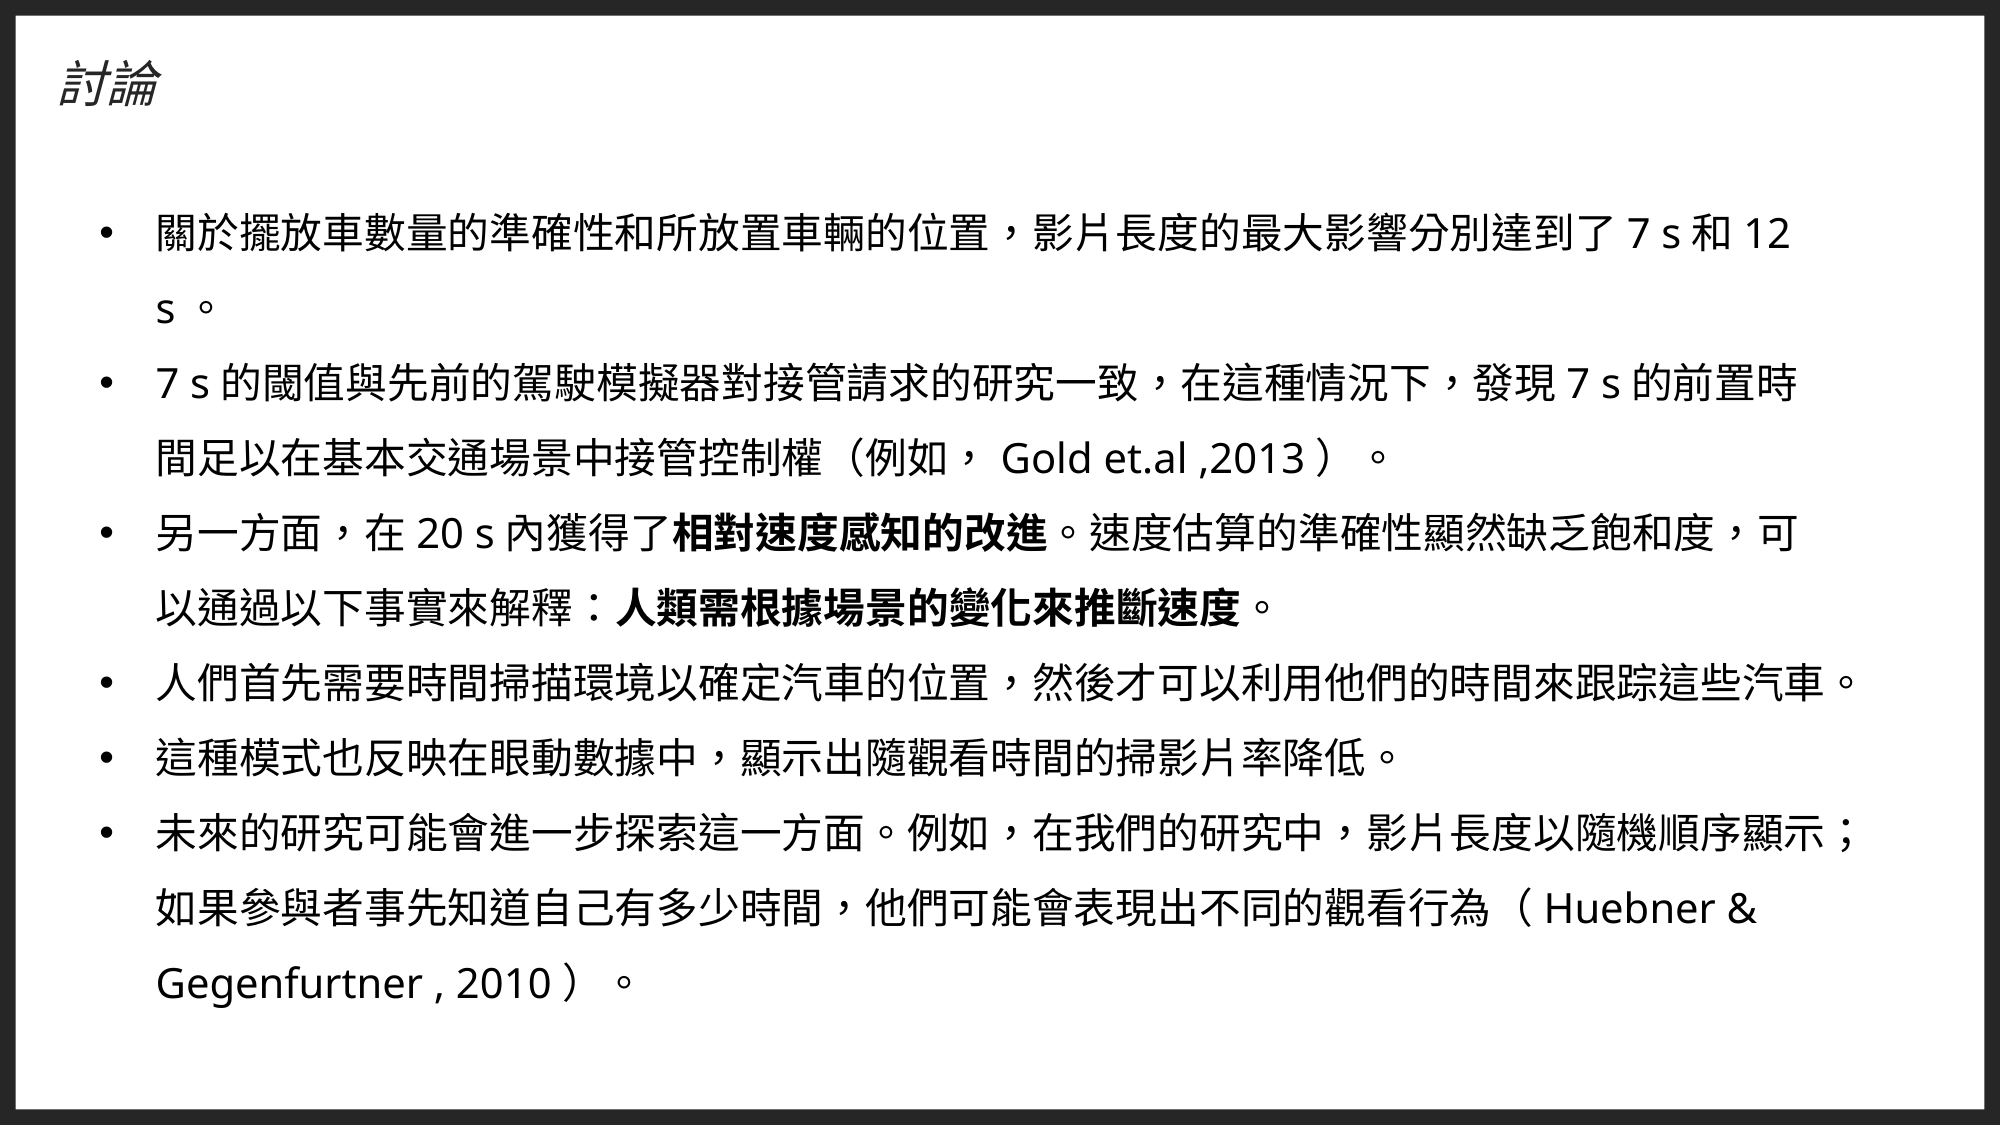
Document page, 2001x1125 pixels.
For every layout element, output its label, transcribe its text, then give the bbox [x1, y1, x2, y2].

text_box 討論 [41, 14, 1101, 120]
text_box 關於擺放車數量的準確性和所放置車輛的位置，影片長度的最大影響分別達到了7 s和12 s。 7 s的閾值與先前的駕駛模擬器對接管請求的研究一致，在這種情況下，發現7 s的前置時間足以在基本交通場景中接管控制權（例如，Gold et.al ,2013）。 另一方面，在20 s內獲得了相對速度感知的改進。速度估算的準確性顯然缺乏飽和度，可以通過以下事實來解釋：人類需根據場景的變化來推斷速度。 人們首先需要時間掃描環境以確定汽車的位置，然後才可以利用他們的時間來跟踪這些汽車。 這種模式也反映在眼動數據中，顯示出隨觀看時間的掃影片率降低。 未來的研究可能會進一步探索這一方面。例如，在我們的研究中，影片長度以隨機順序顯示；如果參與者事先知道自己有多少時間，他們可能會表現出不同的觀看行為（Huebner & Gegenfurtner , 2010）。 [84, 174, 1848, 1015]
text_box [0, 0, 2000, 1125]
